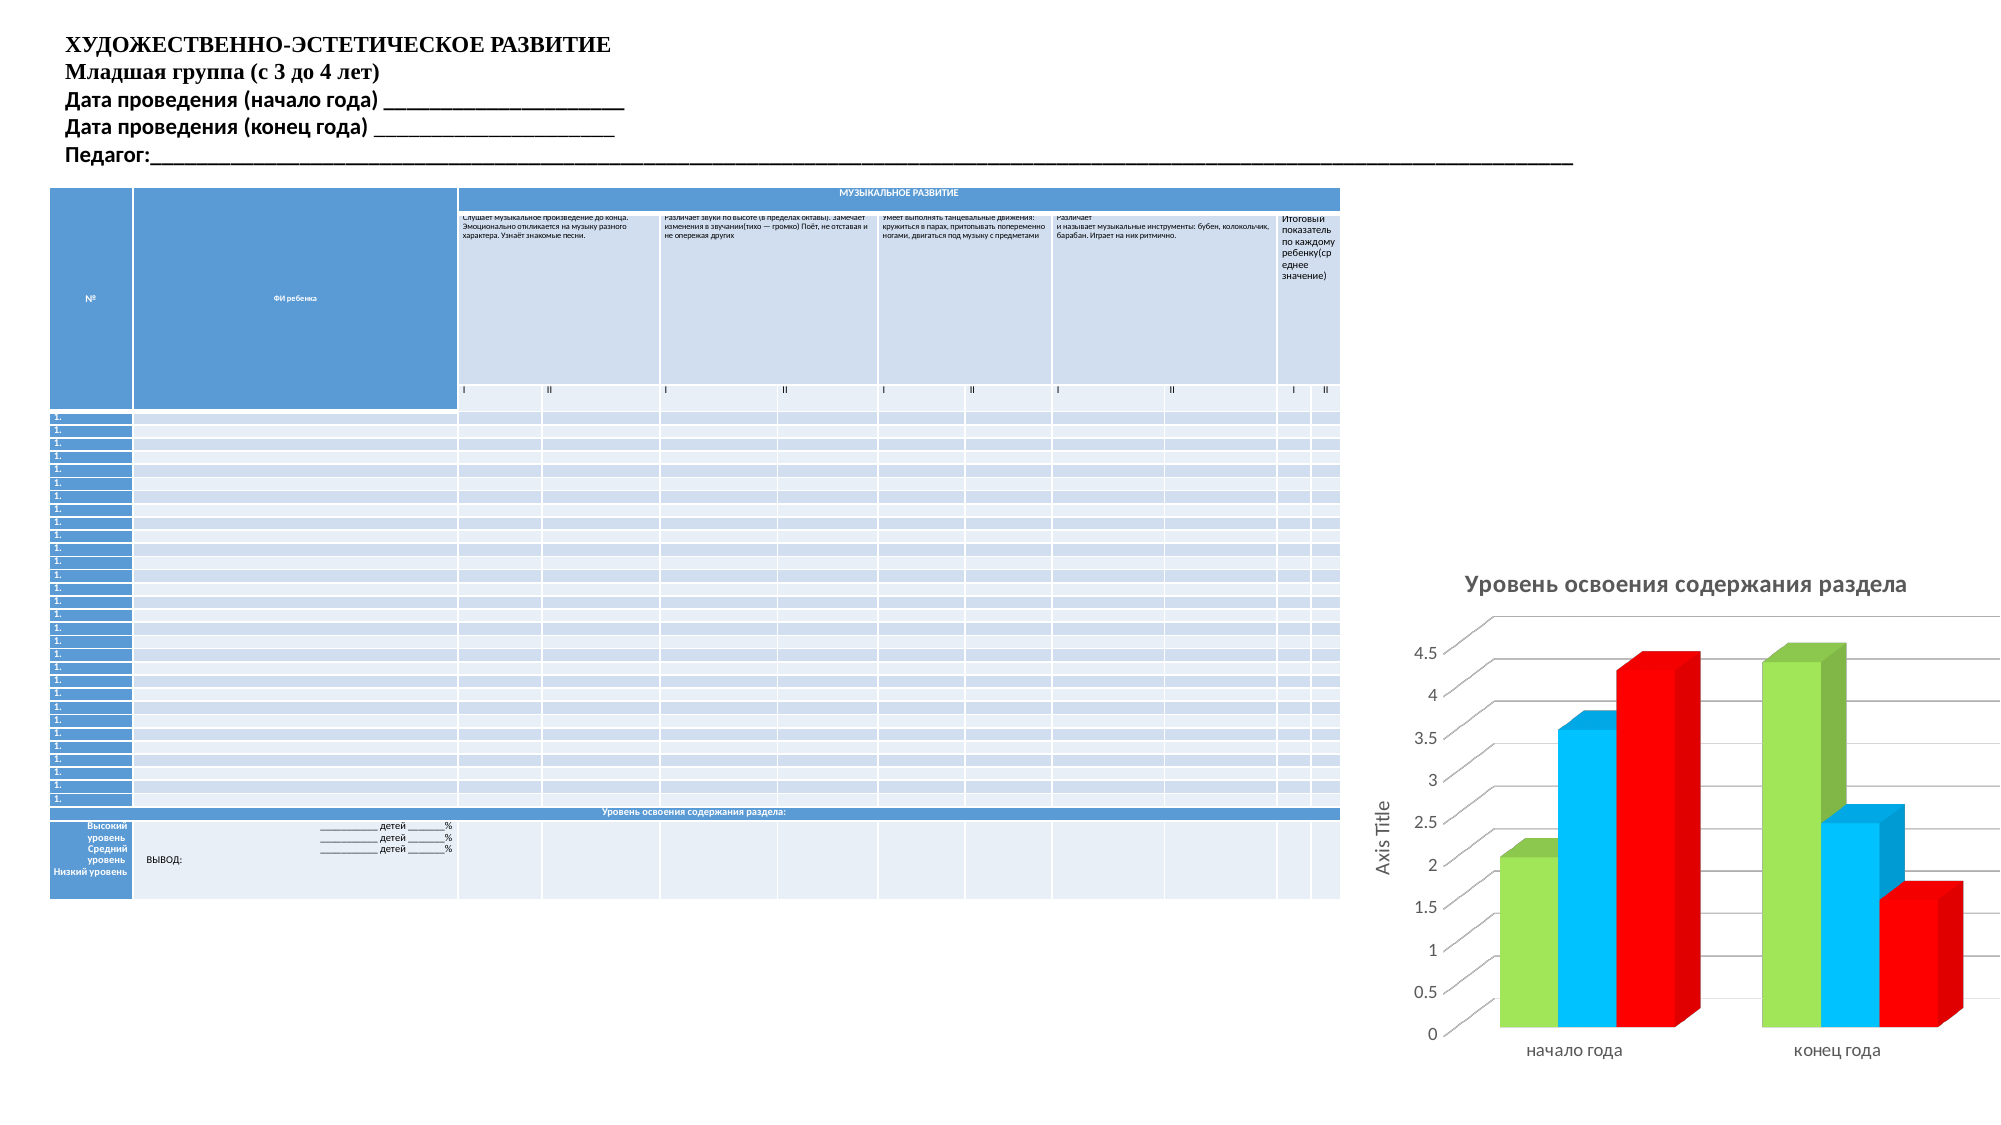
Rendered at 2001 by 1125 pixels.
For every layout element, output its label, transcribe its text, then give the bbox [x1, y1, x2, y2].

table_cell [1278, 663, 1310, 674]
table_cell [778, 663, 877, 674]
table_cell [459, 518, 541, 529]
table_cell [879, 649, 964, 661]
table_cell [1278, 768, 1310, 779]
table_cell [459, 781, 541, 793]
table_cell [1053, 755, 1164, 766]
table_cell [661, 822, 777, 899]
table_cell [778, 544, 877, 556]
table_cell [1165, 715, 1276, 727]
table_cell [778, 689, 877, 700]
table_cell [1278, 412, 1310, 424]
table_cell [661, 649, 777, 661]
table_cell [1278, 636, 1310, 648]
table_cell [879, 478, 964, 490]
table_cell [879, 557, 964, 569]
table_cell [661, 570, 777, 582]
table_cell [459, 689, 541, 700]
table_cell [661, 597, 777, 608]
table_cell [134, 518, 457, 529]
table_cell [1053, 781, 1164, 793]
table_cell [543, 557, 659, 569]
table_cell II [1165, 386, 1276, 411]
table_cell [879, 742, 964, 753]
table_cell [661, 663, 777, 674]
table_cell [966, 636, 1051, 648]
table_cell [879, 439, 964, 450]
table_cell [134, 742, 457, 753]
table_cell [879, 755, 964, 766]
table_cell [50, 715, 132, 727]
table_cell [661, 426, 777, 437]
table_cell [966, 822, 1051, 899]
table_cell [1312, 491, 1340, 503]
table_cell [543, 465, 659, 477]
table_cell [661, 689, 777, 700]
table_cell [50, 465, 132, 477]
table_cell [966, 689, 1051, 700]
table_cell [966, 676, 1051, 687]
table_cell [879, 452, 964, 463]
table_cell I [661, 386, 777, 411]
table_cell [966, 426, 1051, 437]
table_cell [459, 491, 541, 503]
table_cell [134, 584, 457, 595]
table_cell [966, 557, 1051, 569]
table_cell I [1278, 386, 1310, 411]
table_cell [1312, 518, 1340, 529]
table_cell [1165, 557, 1276, 569]
table_cell [50, 570, 132, 582]
table_cell [778, 597, 877, 608]
table_cell [879, 676, 964, 687]
table_cell [879, 544, 964, 556]
table_cell [459, 742, 541, 753]
table_cell [1312, 822, 1340, 899]
table_cell [1278, 452, 1310, 463]
table_cell [778, 781, 877, 793]
table_cell [50, 768, 132, 779]
table_cell [543, 478, 659, 490]
table_cell [1053, 663, 1164, 674]
table_cell [1278, 610, 1310, 621]
table_cell [966, 478, 1051, 490]
table_cell [1165, 755, 1276, 766]
table_cell [1278, 702, 1310, 714]
table_cell [1278, 570, 1310, 582]
table_cell [134, 636, 457, 648]
table_cell [1165, 794, 1276, 806]
table_cell [459, 755, 541, 766]
table_cell [1053, 794, 1164, 806]
table_cell [1165, 649, 1276, 661]
table_cell [1165, 412, 1276, 424]
table_cell [661, 505, 777, 516]
table_cell [459, 544, 541, 556]
table_cell [1053, 623, 1164, 635]
table_cell [50, 663, 132, 674]
table_cell [778, 505, 877, 516]
table_cell [1278, 729, 1310, 740]
table_cell [966, 663, 1051, 674]
table_cell [50, 702, 132, 714]
table_cell [50, 491, 132, 503]
table_cell [1312, 597, 1340, 608]
table_cell [459, 570, 541, 582]
table_cell [1278, 649, 1310, 661]
table_cell [879, 636, 964, 648]
table_cell [459, 584, 541, 595]
table_cell [1053, 439, 1164, 450]
table_cell [1312, 781, 1340, 793]
table_cell [134, 426, 457, 437]
table_cell [543, 676, 659, 687]
table_cell [1312, 426, 1340, 437]
table_cell [879, 491, 964, 503]
table_cell [1312, 636, 1340, 648]
table_cell [1165, 491, 1276, 503]
table_cell [1278, 676, 1310, 687]
table_cell [134, 794, 457, 806]
table_cell [879, 570, 964, 582]
table_cell [1312, 702, 1340, 714]
text_box ХУДОЖЕСТВЕННО-ЭСТЕТИЧЕСКОЕ РАЗВИТИЕ Младшая группа (с 3 до 4 лет) Дата проведения (начало года) _____________________ Дата проведения (конец года) _____________________ Педагог:____________________________________________________________________________________________________________________________ [50, 21, 2000, 175]
table_cell [879, 465, 964, 477]
table_header МУЗЫКАЛЬНОЕ РАЗВИТИЕ [459, 188, 1340, 211]
table_cell II [543, 386, 659, 411]
table_cell [778, 412, 877, 424]
table_cell [778, 794, 877, 806]
table_cell [966, 544, 1051, 556]
table_cell [134, 491, 457, 503]
table_cell [661, 729, 777, 740]
table_cell [543, 426, 659, 437]
table_cell [966, 505, 1051, 516]
table_cell [1165, 518, 1276, 529]
table_cell [966, 439, 1051, 450]
table_cell [543, 702, 659, 714]
table_cell [134, 623, 457, 635]
table_cell [1278, 544, 1310, 556]
table_cell [543, 491, 659, 503]
table_cell [879, 531, 964, 542]
table_cell [1165, 663, 1276, 674]
table_cell [1165, 584, 1276, 595]
table_cell [661, 439, 777, 450]
table_cell [543, 715, 659, 727]
table_cell [1165, 676, 1276, 687]
table_cell [134, 676, 457, 687]
table_cell [1053, 822, 1164, 899]
table_cell [661, 781, 777, 793]
table_cell [1053, 715, 1164, 727]
table_cell [778, 439, 877, 450]
table_cell [134, 439, 457, 450]
table_cell [459, 505, 541, 516]
table_cell [1053, 412, 1164, 424]
table_cell Итоговый показатель по каждому ребенку(среднее значение) [1278, 216, 1340, 384]
table_cell [1278, 584, 1310, 595]
table_cell [879, 729, 964, 740]
table_cell [1278, 794, 1310, 806]
table_cell [778, 452, 877, 463]
table_cell [661, 557, 777, 569]
table_cell [1278, 597, 1310, 608]
table_cell [778, 636, 877, 648]
table_header ФИ ребенка [134, 188, 457, 409]
table_cell [50, 689, 132, 700]
table_cell [134, 649, 457, 661]
table_cell [459, 794, 541, 806]
table_cell [1278, 557, 1310, 569]
table_cell [50, 439, 132, 450]
table_cell [543, 755, 659, 766]
table_cell [543, 531, 659, 542]
table_cell [459, 439, 541, 450]
table_cell [661, 755, 777, 766]
table_cell [778, 426, 877, 437]
table_cell [543, 742, 659, 753]
table_cell [543, 623, 659, 635]
table_cell [1165, 822, 1276, 899]
table_cell [134, 452, 457, 463]
table_cell [50, 531, 132, 542]
table_cell [1278, 518, 1310, 529]
table_cell [1053, 544, 1164, 556]
chart [1340, 546, 2000, 1073]
table_cell [1278, 755, 1310, 766]
table_cell [50, 610, 132, 621]
table_cell I [879, 386, 964, 411]
table_cell [661, 544, 777, 556]
table_cell [50, 623, 132, 635]
table_cell [459, 610, 541, 621]
table_cell [1053, 531, 1164, 542]
table_cell [1312, 412, 1340, 424]
table_cell [543, 505, 659, 516]
table_cell [778, 623, 877, 635]
table_cell [966, 412, 1051, 424]
table_cell [543, 570, 659, 582]
table_cell [134, 557, 457, 569]
table_cell [879, 610, 964, 621]
table_cell [1165, 702, 1276, 714]
table_cell [543, 781, 659, 793]
table_cell [778, 491, 877, 503]
table_cell [50, 584, 132, 595]
table_cell [661, 465, 777, 477]
table_cell [879, 768, 964, 779]
table_cell [543, 649, 659, 661]
table_cell [1053, 478, 1164, 490]
table_cell [1053, 491, 1164, 503]
table_cell [459, 465, 541, 477]
table_cell [1053, 676, 1164, 687]
table_cell [543, 544, 659, 556]
table_cell Уровень освоения содержания раздела: [50, 808, 1340, 820]
table_cell [1312, 584, 1340, 595]
table_cell [1278, 623, 1310, 635]
table_cell [778, 715, 877, 727]
table_cell [50, 636, 132, 648]
table_cell [1165, 505, 1276, 516]
table_cell [1053, 636, 1164, 648]
table_cell [543, 822, 659, 899]
table_cell [543, 412, 659, 424]
table_cell [966, 518, 1051, 529]
table_cell [459, 676, 541, 687]
table_cell [1165, 531, 1276, 542]
table_cell [1053, 702, 1164, 714]
table_cell [1278, 491, 1310, 503]
table_cell [778, 570, 877, 582]
table_cell [50, 742, 132, 753]
table_cell [50, 452, 132, 463]
table_cell [879, 781, 964, 793]
table_cell [1278, 465, 1310, 477]
table_cell [1312, 623, 1340, 635]
table_cell [1278, 742, 1310, 753]
table_cell [459, 623, 541, 635]
table_cell [50, 649, 132, 661]
table_cell [879, 689, 964, 700]
table_cell [50, 676, 132, 687]
table_cell ___________ детей _______% ___________ детей _______% ___________ детей _______% ВЫВОД: [134, 822, 457, 899]
table_cell [134, 663, 457, 674]
table_cell [1165, 597, 1276, 608]
table_cell [1053, 597, 1164, 608]
table_cell I [459, 386, 541, 411]
table_cell [966, 570, 1051, 582]
table_cell [459, 663, 541, 674]
table_cell [459, 557, 541, 569]
table_cell [1053, 465, 1164, 477]
table_cell [1312, 768, 1340, 779]
table_cell [966, 597, 1051, 608]
table_cell [134, 768, 457, 779]
table_cell [134, 755, 457, 766]
table_cell [1312, 557, 1340, 569]
table_cell [778, 584, 877, 595]
table_cell [661, 491, 777, 503]
table_cell [879, 597, 964, 608]
table_cell [134, 414, 457, 424]
table_cell Различает и называет музыкальные инструменты: бубен, колокольчик, барабан. Играет на них ритмично. [1053, 216, 1276, 384]
table_cell [778, 768, 877, 779]
table_cell [543, 610, 659, 621]
table_cell [1053, 584, 1164, 595]
table_cell [661, 412, 777, 424]
table_cell [543, 597, 659, 608]
table_cell [50, 755, 132, 766]
table_cell [543, 768, 659, 779]
table_cell [778, 478, 877, 490]
table_cell [661, 676, 777, 687]
table_cell [1312, 794, 1340, 806]
table_cell [1312, 452, 1340, 463]
table_cell [879, 505, 964, 516]
table_cell [661, 610, 777, 621]
table_cell [134, 478, 457, 490]
table_cell [1165, 623, 1276, 635]
table_cell [1053, 649, 1164, 661]
table_cell [661, 715, 777, 727]
table_cell [1278, 531, 1310, 542]
table_cell [134, 610, 457, 621]
table_cell [966, 623, 1051, 635]
table_cell II [966, 386, 1051, 411]
table_cell [879, 702, 964, 714]
table_cell [543, 729, 659, 740]
table_cell [966, 452, 1051, 463]
table_cell [661, 636, 777, 648]
table_cell [1165, 478, 1276, 490]
table_cell [459, 822, 541, 899]
table_cell [459, 412, 541, 424]
table_cell [1165, 452, 1276, 463]
table_cell [50, 518, 132, 529]
table_cell [459, 636, 541, 648]
table_cell [543, 439, 659, 450]
table_cell [966, 649, 1051, 661]
table_cell [1165, 768, 1276, 779]
table_cell [50, 478, 132, 490]
table_cell [1278, 689, 1310, 700]
table_cell [1312, 439, 1340, 450]
table_cell [1312, 742, 1340, 753]
table_cell [661, 518, 777, 529]
table_cell [1053, 689, 1164, 700]
table_cell [879, 822, 964, 899]
table_cell [966, 465, 1051, 477]
table_cell [459, 729, 541, 740]
table_cell [1312, 465, 1340, 477]
table_cell [778, 729, 877, 740]
table_cell [134, 597, 457, 608]
table_cell [661, 623, 777, 635]
table_cell [778, 649, 877, 661]
table_cell [134, 505, 457, 516]
table_cell [50, 426, 132, 437]
table_cell [50, 729, 132, 740]
table_cell [1165, 781, 1276, 793]
table_cell [1165, 742, 1276, 753]
table_cell [1278, 715, 1310, 727]
table_cell [778, 518, 877, 529]
table_cell [1312, 755, 1340, 766]
table_cell [661, 794, 777, 806]
table_cell [879, 426, 964, 437]
table_cell II [778, 386, 877, 411]
table_cell [459, 426, 541, 437]
table_cell [50, 794, 132, 806]
table_cell [1312, 478, 1340, 490]
table_cell [459, 478, 541, 490]
table_cell [1312, 570, 1340, 582]
table_cell [459, 597, 541, 608]
table_cell [778, 702, 877, 714]
table_cell [966, 742, 1051, 753]
table_cell [966, 715, 1051, 727]
table_cell [1312, 610, 1340, 621]
table_cell [1278, 822, 1310, 899]
table_cell Различает звуки по высоте (в пределах октавы). Замечает изменения в звучании(тихо — громко) Поёт, не отставая и не опережая других [661, 216, 877, 384]
table_cell [459, 715, 541, 727]
table_cell [459, 768, 541, 779]
table_cell [459, 531, 541, 542]
table_cell [1165, 465, 1276, 477]
table_cell [1053, 518, 1164, 529]
table_cell [879, 412, 964, 424]
table_cell [1312, 505, 1340, 516]
table_cell [966, 702, 1051, 714]
table_cell [543, 518, 659, 529]
table_cell [1053, 768, 1164, 779]
table_cell [966, 794, 1051, 806]
table_cell [879, 715, 964, 727]
table_cell [879, 584, 964, 595]
table_cell [459, 649, 541, 661]
table_cell [966, 729, 1051, 740]
table_cell [966, 768, 1051, 779]
table_cell [778, 755, 877, 766]
table_cell [778, 557, 877, 569]
table_cell [661, 768, 777, 779]
table_cell [1165, 636, 1276, 648]
table_cell [1053, 729, 1164, 740]
table_cell [1278, 439, 1310, 450]
table_cell [661, 452, 777, 463]
table_cell [661, 478, 777, 490]
table_cell [1165, 570, 1276, 582]
table_cell [661, 531, 777, 542]
table_cell [50, 781, 132, 793]
table_cell [134, 729, 457, 740]
table_cell [134, 570, 457, 582]
table_cell [1165, 439, 1276, 450]
table_cell [1165, 426, 1276, 437]
table_cell [50, 544, 132, 556]
table_cell Слушает музыкальное произведение до конца. Эмоционально откликается на музыку разного характера. Узнаёт знакомые песни. [459, 216, 659, 384]
table_cell [134, 531, 457, 542]
table_cell [1165, 544, 1276, 556]
table_cell [1053, 505, 1164, 516]
table_cell [1165, 729, 1276, 740]
table_cell [661, 584, 777, 595]
table_cell II [1312, 386, 1340, 411]
table_cell [1053, 452, 1164, 463]
table_cell [966, 610, 1051, 621]
table_cell [879, 794, 964, 806]
table_cell [966, 491, 1051, 503]
table_cell [1312, 689, 1340, 700]
table_cell [543, 584, 659, 595]
table_cell [50, 414, 132, 424]
table_cell [50, 597, 132, 608]
table_cell Умеет выполнять танцевальные дви­жения: кружиться в парах, притопывать попеременно ногами, двигаться под музыку с предметами [879, 216, 1051, 384]
table_cell [459, 702, 541, 714]
table_cell [459, 452, 541, 463]
table_cell [778, 676, 877, 687]
table_cell [1053, 610, 1164, 621]
table_cell [1312, 676, 1340, 687]
table_cell [1165, 689, 1276, 700]
table_cell [778, 822, 877, 899]
table_cell [1312, 544, 1340, 556]
table_cell [1278, 505, 1310, 516]
table_cell [879, 518, 964, 529]
table_cell [1053, 742, 1164, 753]
table_cell I [1053, 386, 1164, 411]
table_cell [1165, 610, 1276, 621]
table_cell [50, 505, 132, 516]
table_cell [1312, 663, 1340, 674]
table_cell [543, 689, 659, 700]
table_cell [134, 465, 457, 477]
table_cell [50, 557, 132, 569]
table_cell [966, 584, 1051, 595]
table_cell [778, 742, 877, 753]
table_cell [778, 531, 877, 542]
table_cell [543, 663, 659, 674]
table_cell [1053, 557, 1164, 569]
table_cell [543, 452, 659, 463]
table_cell [1053, 570, 1164, 582]
table_cell [543, 636, 659, 648]
table_cell [778, 465, 877, 477]
table_cell [134, 781, 457, 793]
table_cell [1278, 426, 1310, 437]
table_cell [1312, 531, 1340, 542]
table_cell [778, 610, 877, 621]
table_cell [1053, 426, 1164, 437]
table_cell [966, 755, 1051, 766]
table_cell [1312, 715, 1340, 727]
table_cell [1312, 729, 1340, 740]
table_cell [134, 689, 457, 700]
table_cell [1278, 781, 1310, 793]
table_header № [50, 188, 132, 409]
table_cell [1278, 478, 1310, 490]
table_cell [134, 544, 457, 556]
table_cell [134, 702, 457, 714]
table_cell [661, 742, 777, 753]
table_cell [966, 781, 1051, 793]
table_cell [1312, 649, 1340, 661]
table_cell [879, 663, 964, 674]
table_cell Высокий уровень Средний уровень Низкий уровень [50, 822, 132, 899]
table_cell [543, 794, 659, 806]
table_cell [661, 702, 777, 714]
table_cell [966, 531, 1051, 542]
table_cell [879, 623, 964, 635]
table_cell [134, 715, 457, 727]
